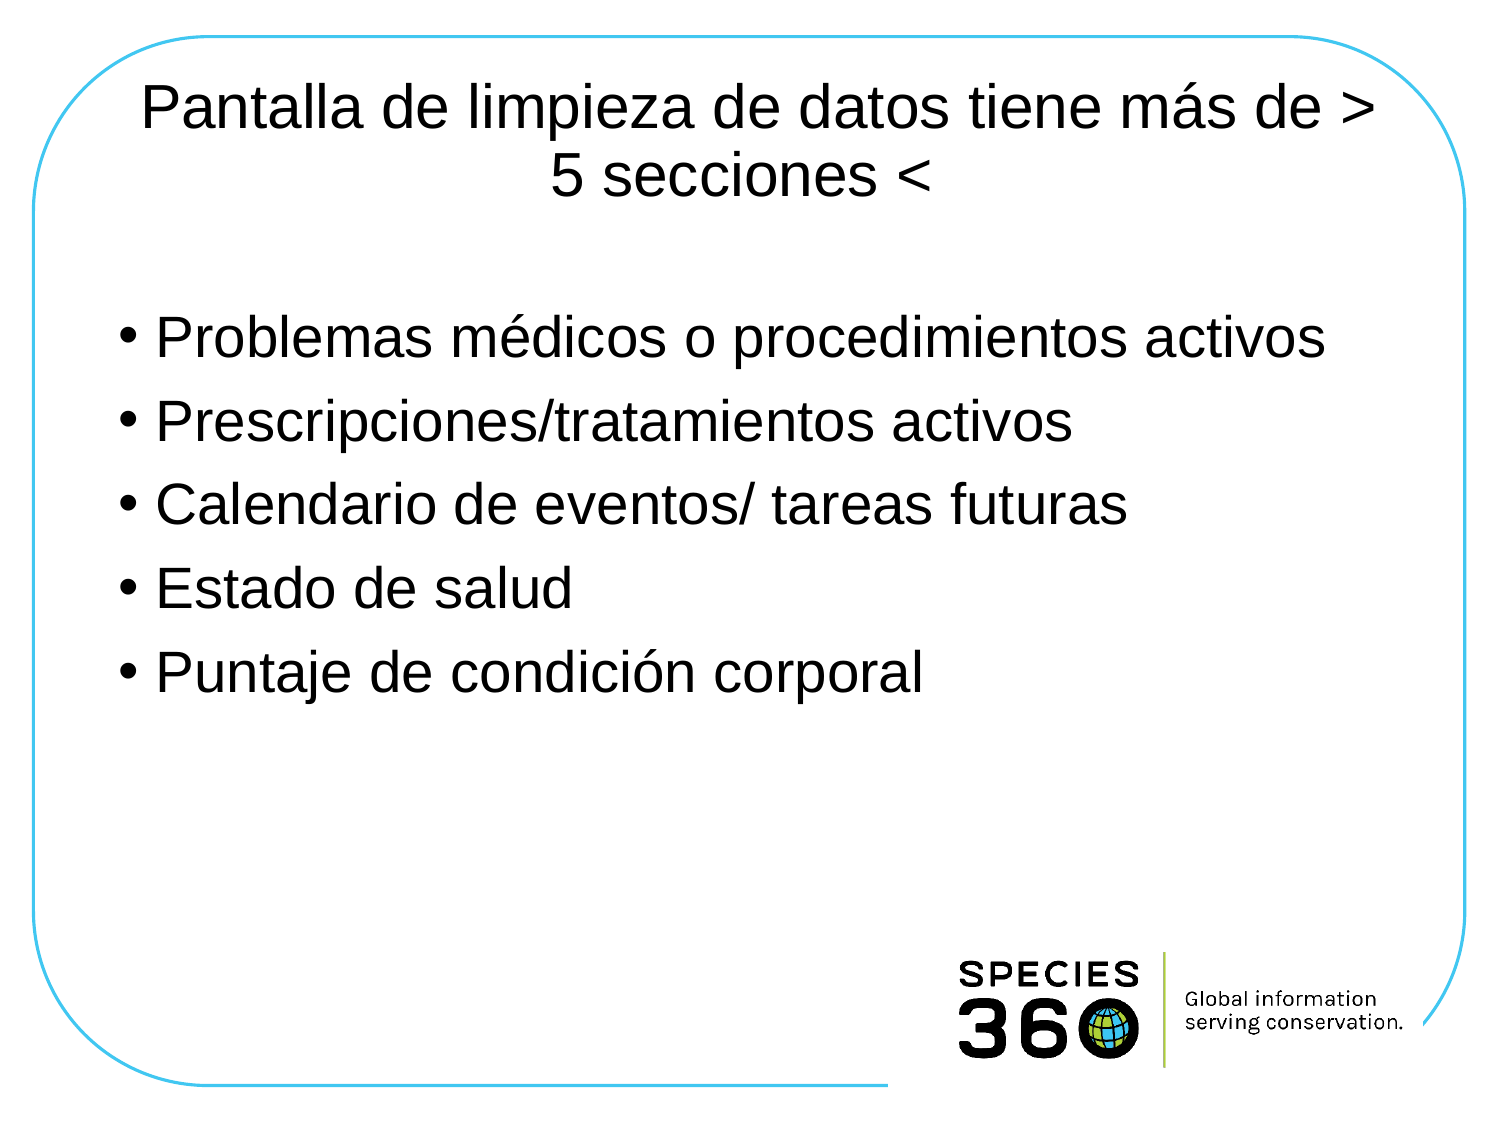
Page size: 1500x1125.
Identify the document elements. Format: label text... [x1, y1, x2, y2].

list Problemas médicos o procedimientos activos Prescripciones/tratamientos activos Calendario de eventos/ tareas futuras Estado de salud Puntaje de condición corporal [103, 299, 1397, 1014]
title Pantalla de limpieza de datos tiene más de > 5 secciones < [103, 0, 1397, 218]
picture [954, 944, 1407, 1075]
